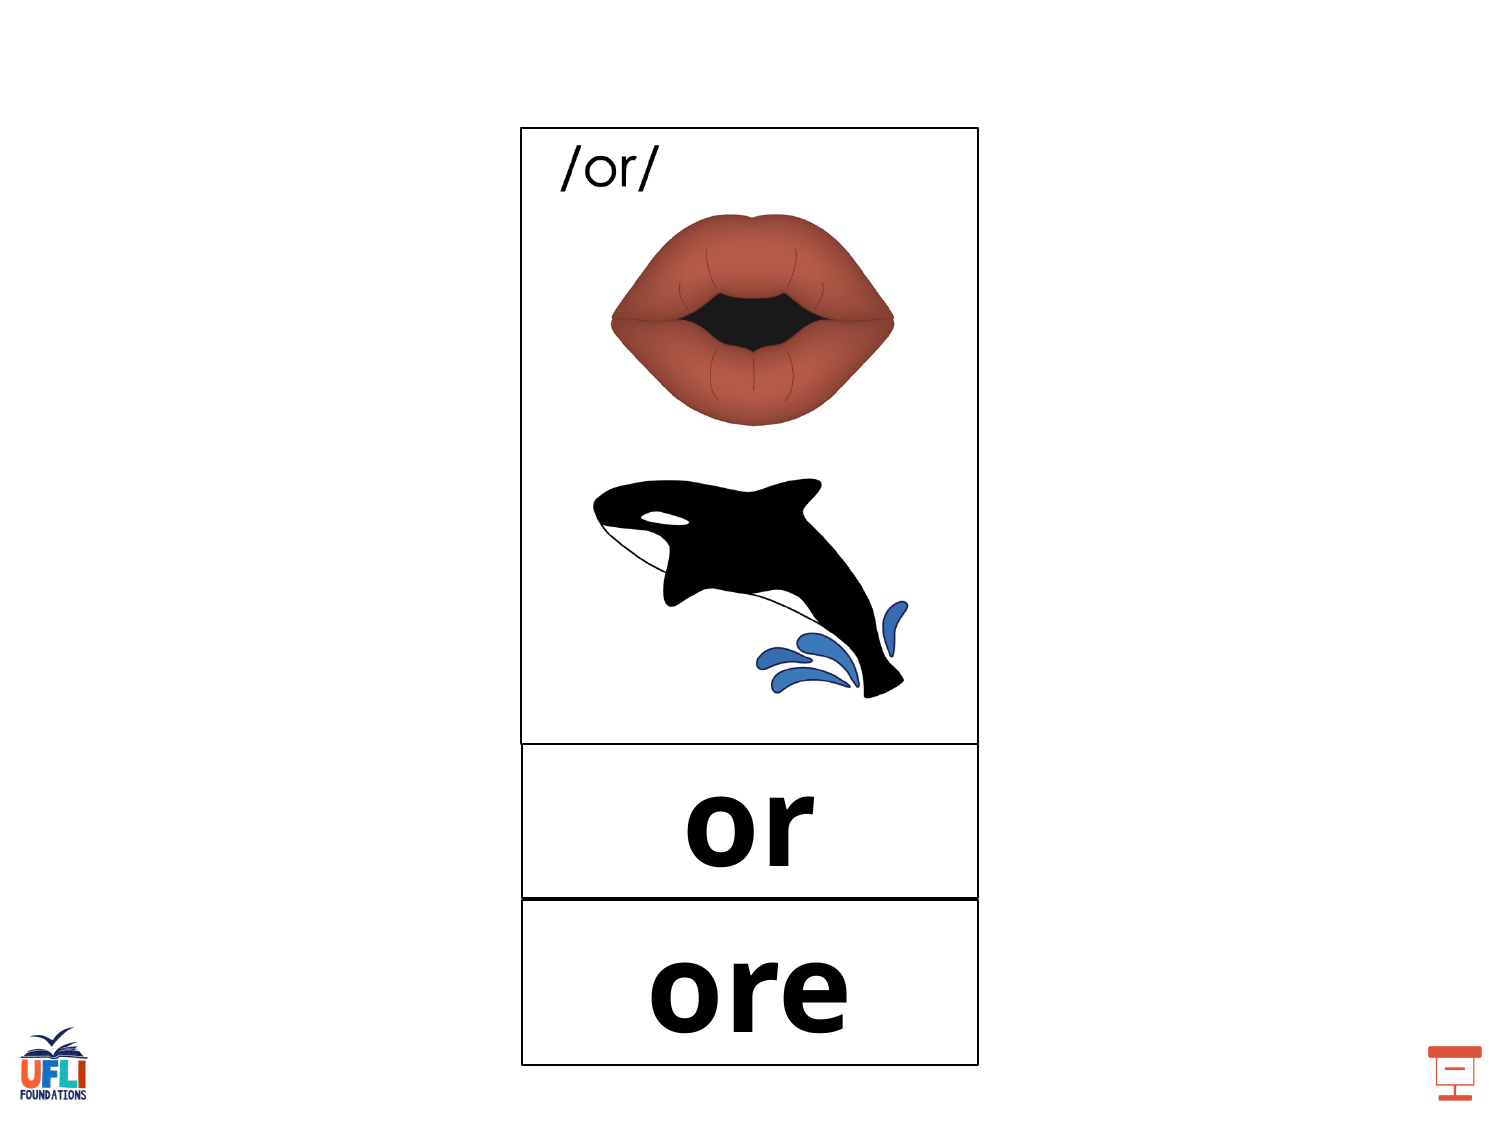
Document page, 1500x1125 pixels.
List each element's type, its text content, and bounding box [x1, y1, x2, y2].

text_box or [521, 745, 978, 899]
picture [521, 129, 977, 743]
picture [16, 1027, 90, 1103]
text_box ore [521, 900, 978, 1065]
picture [1427, 1043, 1484, 1104]
